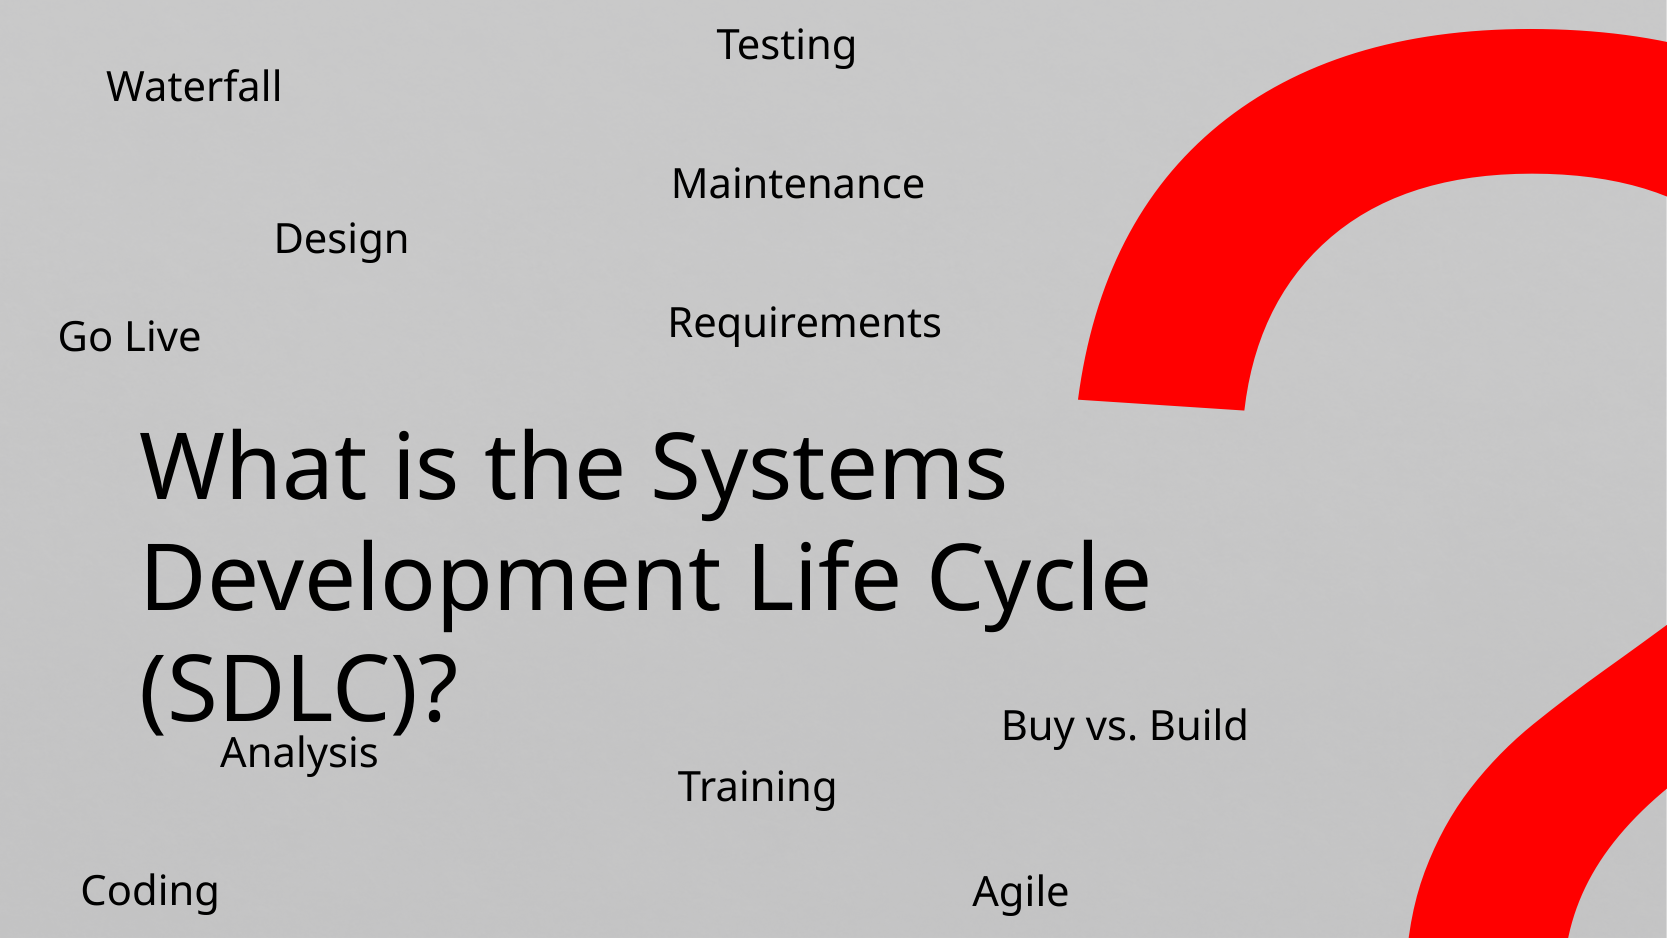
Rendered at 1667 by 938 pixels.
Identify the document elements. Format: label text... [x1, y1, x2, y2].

text_box Buy vs. Build [986, 690, 1361, 756]
text_box Requirements [652, 288, 958, 353]
text_box Waterfall [91, 52, 298, 117]
text_box Training [663, 752, 853, 818]
text_box Maintenance [656, 149, 941, 215]
text_box What is the Systems Development Life Cycle (SDLC)? [125, 399, 1403, 748]
text_box Analysis [205, 718, 394, 784]
text_box Agile [957, 857, 1085, 923]
text_box Coding [65, 856, 235, 921]
text_box Go Live [42, 302, 217, 367]
text_box Design [258, 204, 425, 270]
text_box Testing [701, 10, 873, 76]
text_box ? [986, 0, 1584, 938]
